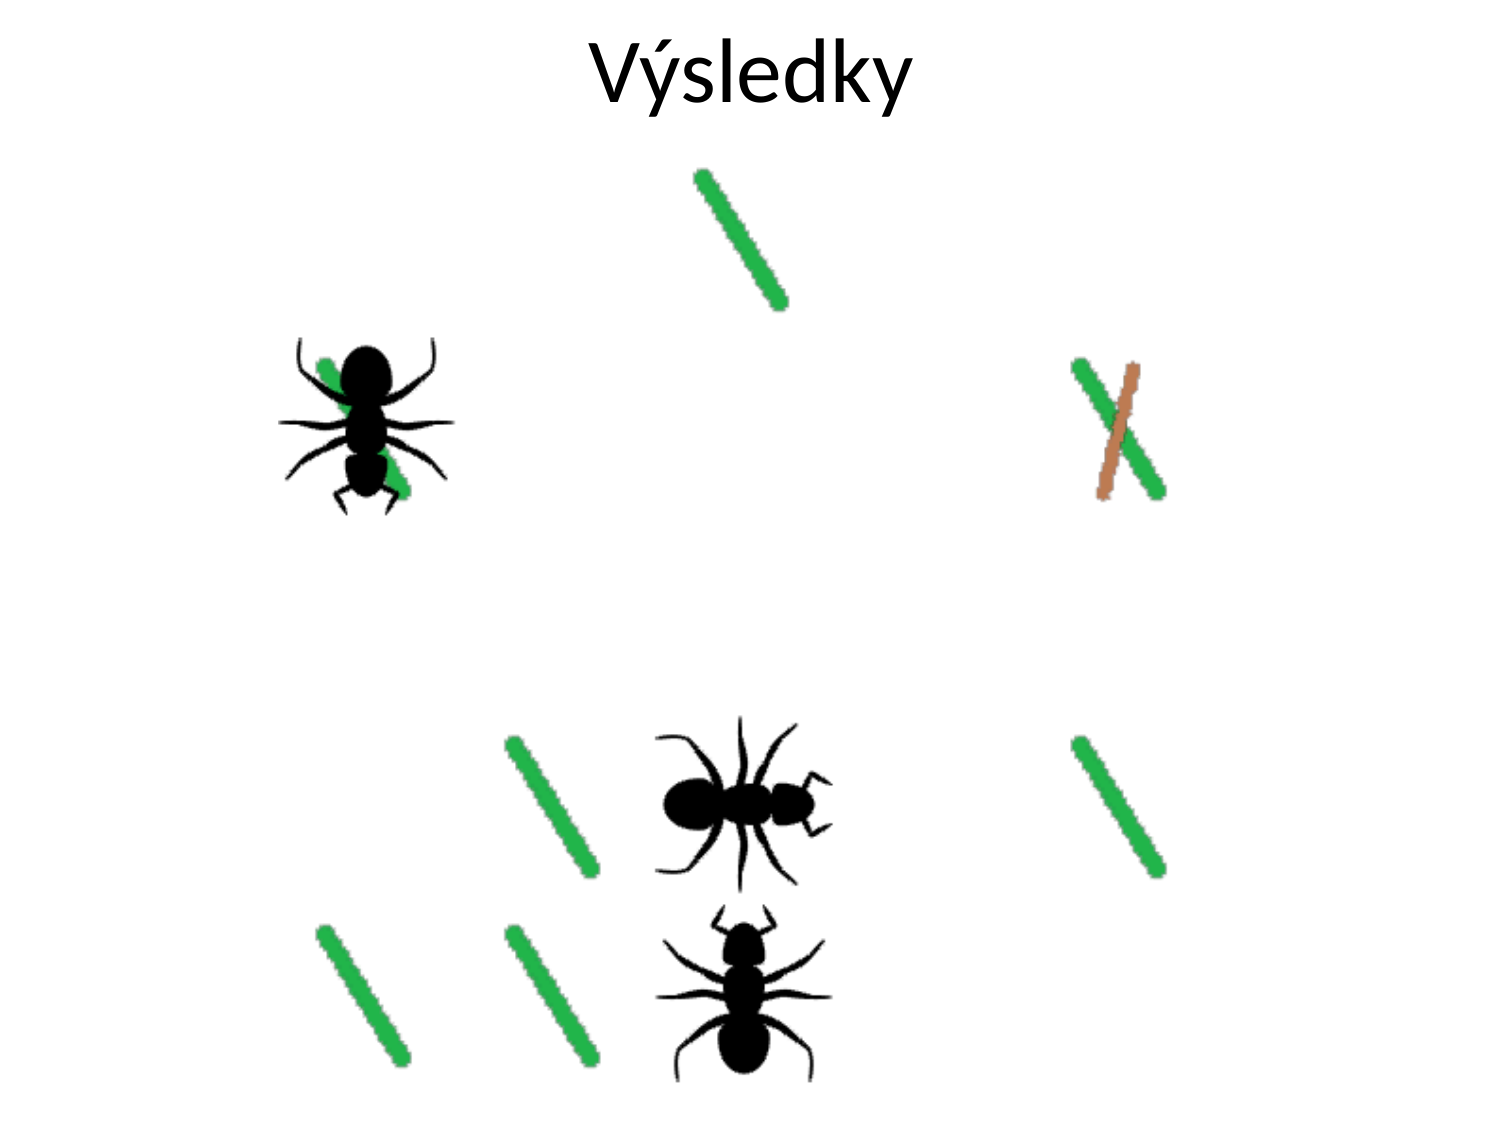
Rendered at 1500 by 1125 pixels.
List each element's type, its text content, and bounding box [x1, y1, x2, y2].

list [276, 148, 1223, 1095]
title Výsledky [76, 0, 1427, 131]
